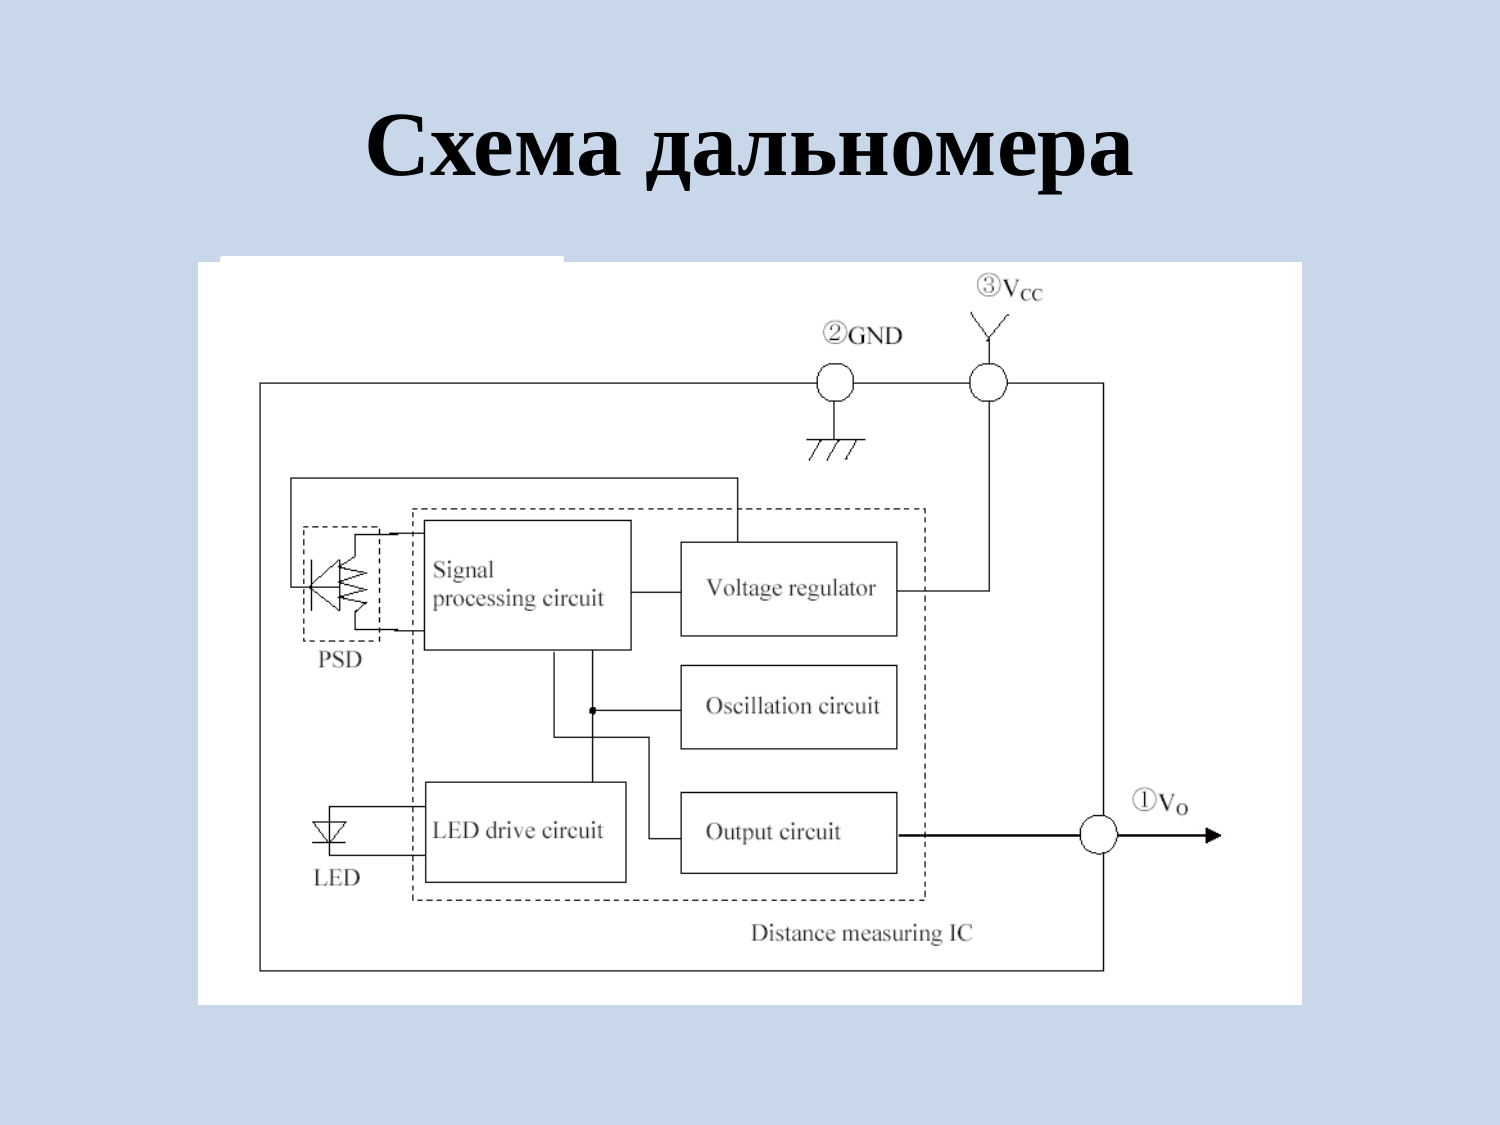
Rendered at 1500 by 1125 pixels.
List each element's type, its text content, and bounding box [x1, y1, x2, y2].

text_box Схема дальномера [75, 45, 1425, 233]
picture [198, 262, 1302, 1006]
